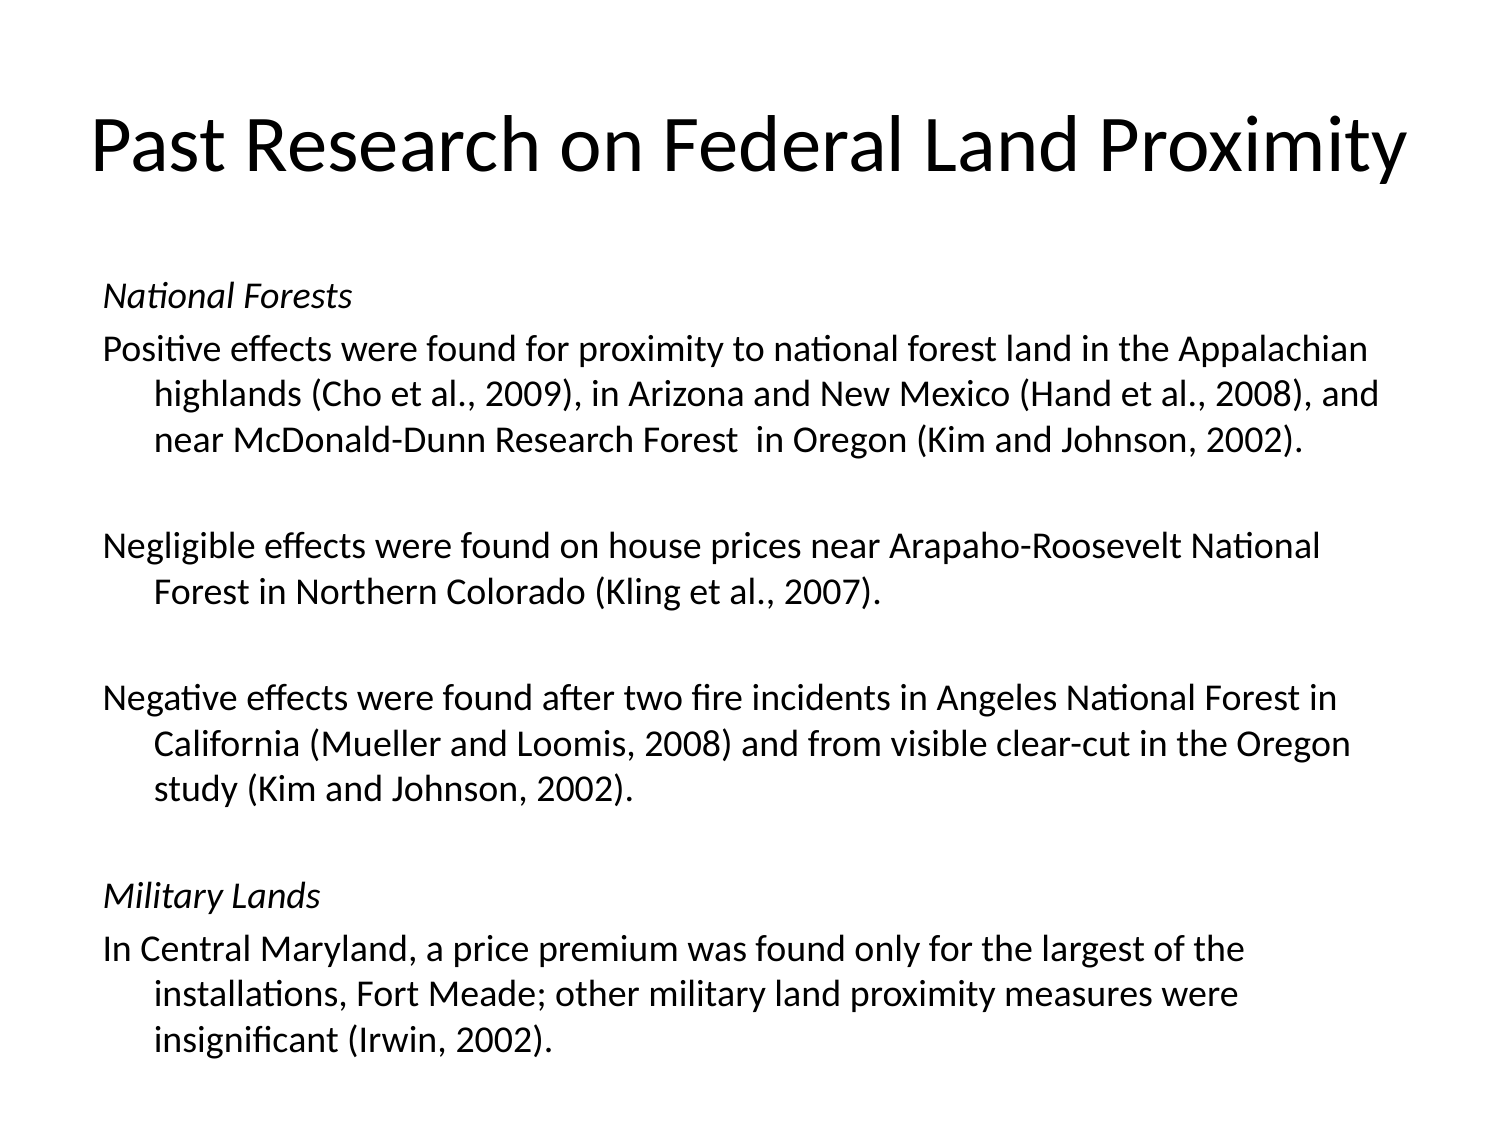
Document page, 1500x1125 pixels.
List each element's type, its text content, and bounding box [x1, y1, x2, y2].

list National Forests Positive effects were found for proximity to national forest land in the Appalachian highlands (Cho et al., 2009), in Arizona and New Mexico (Hand et al., 2008), and near McDonald-Dunn Research Forest in Oregon (Kim and Johnson, 2002). Negligible effects were found on house prices near Arapaho-Roosevelt National Forest in Northern Colorado (Kling et al., 2007). Negative effects were found after two fire incidents in Angeles National Forest in California (Mueller and Loomis, 2008) and from visible clear-cut in the Oregon study (Kim and Johnson, 2002). Military Lands In Central Maryland, a price premium was found only for the largest of the installations, Fort Meade; other military land proximity measures were insignificant (Irwin, 2002). [87, 262, 1425, 1075]
title Past Research on Federal Land Proximity [37, 45, 1463, 233]
